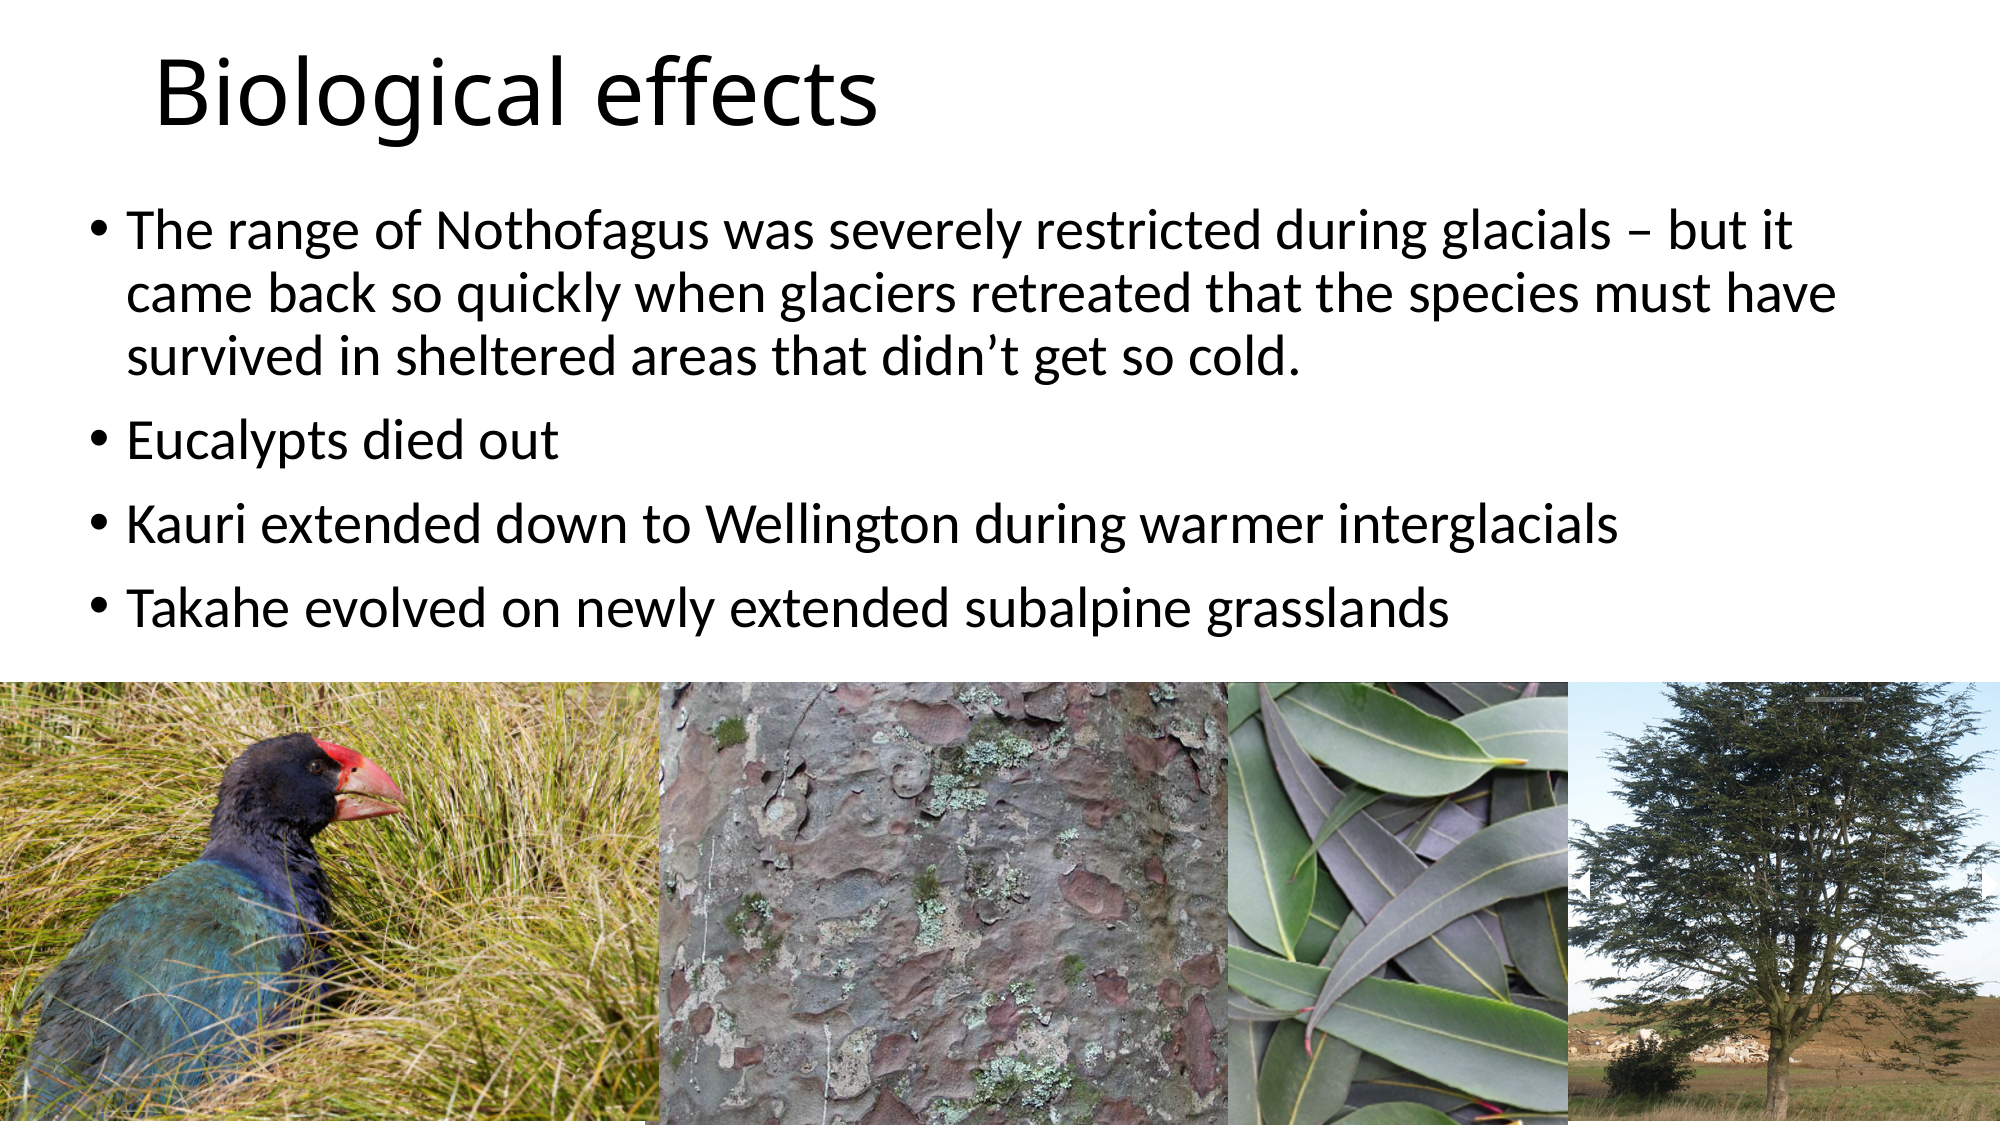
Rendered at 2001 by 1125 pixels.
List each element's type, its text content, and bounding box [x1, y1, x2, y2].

list The range of Nothofagus was severely restricted during glacials – but it came back so quickly when glaciers retreated that the species must have survived in sheltered areas that didn’t get so cold. Eucalypts died out Kauri extended down to Wellington during warmer interglacials Takahe evolved on newly extended subalpine grasslands [73, 191, 1863, 670]
title Biological effects [137, 0, 1032, 191]
picture [0, 682, 2000, 1125]
